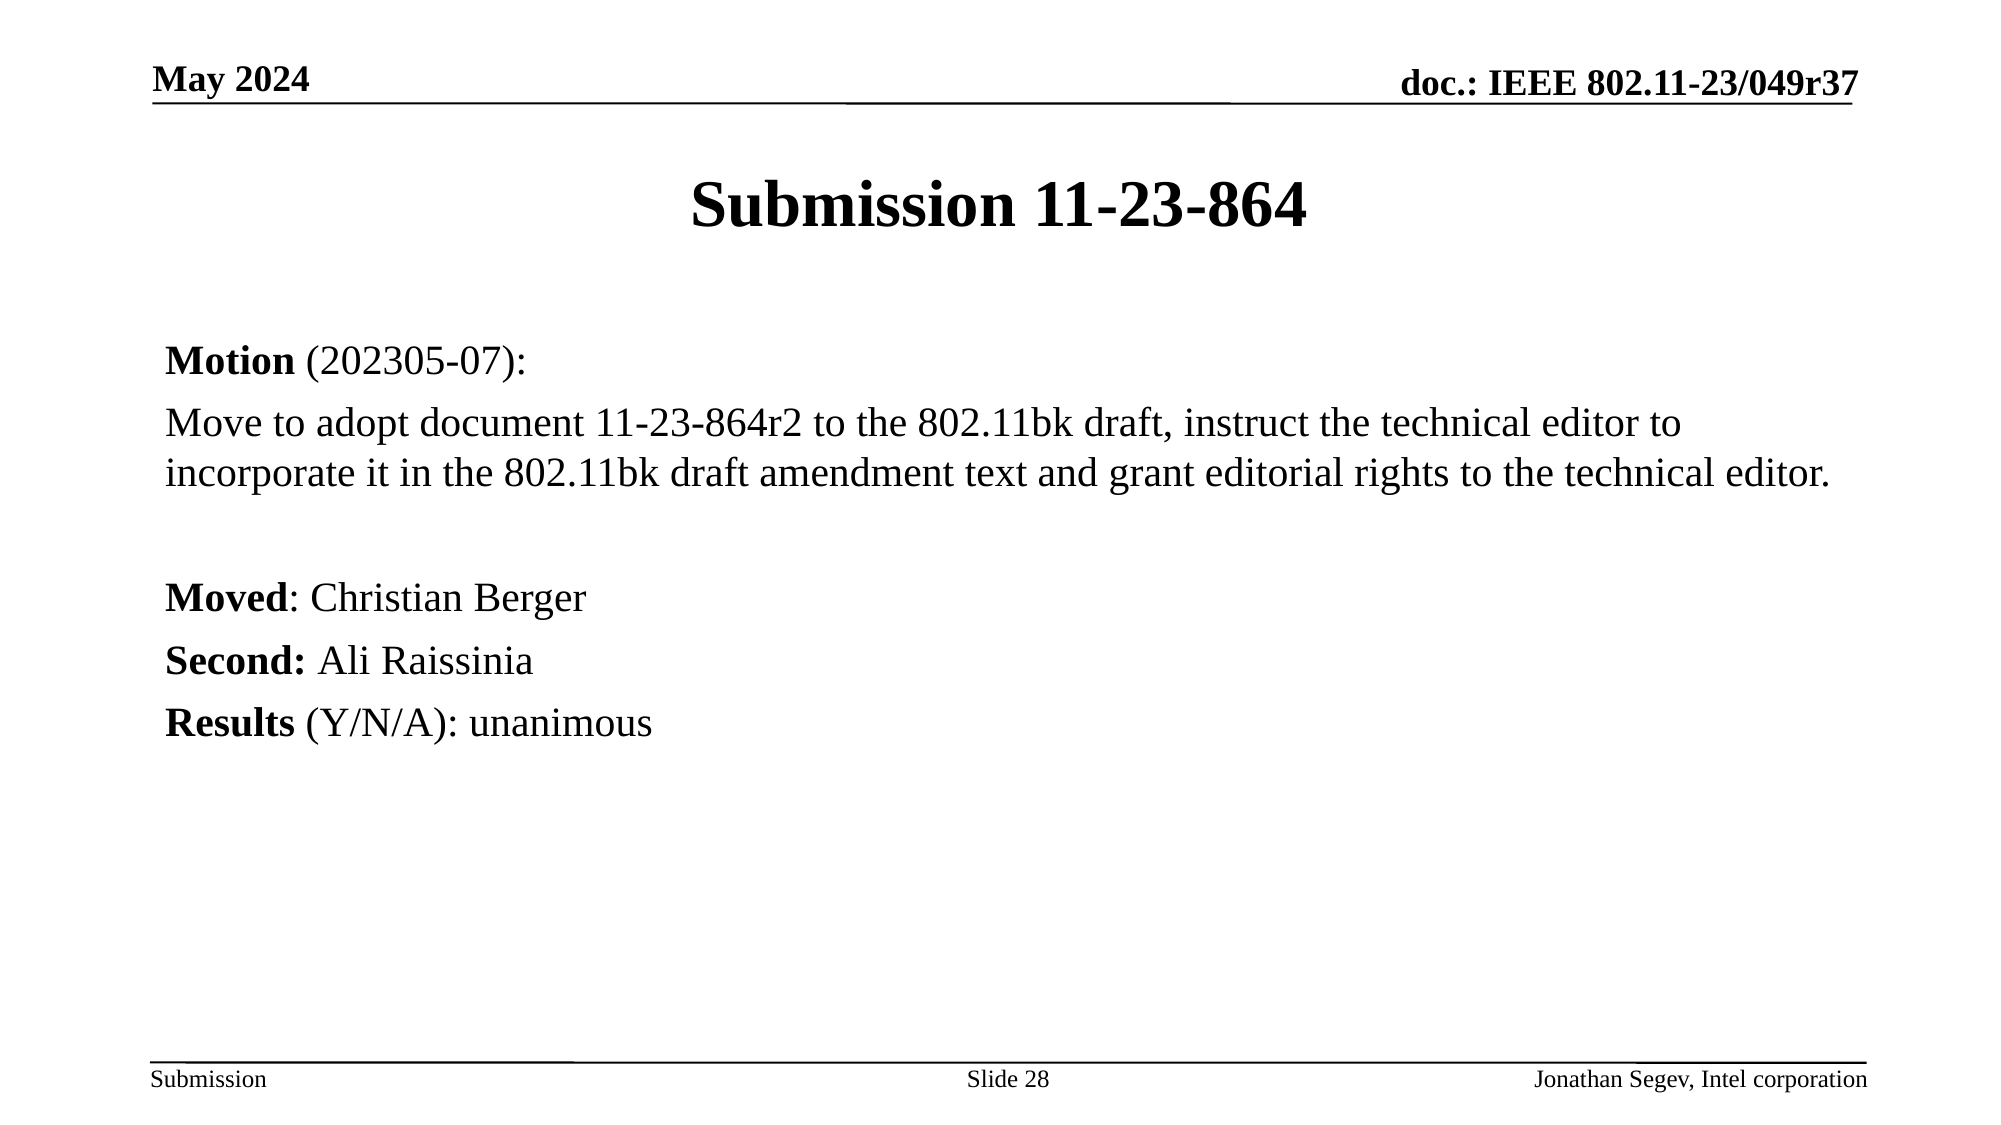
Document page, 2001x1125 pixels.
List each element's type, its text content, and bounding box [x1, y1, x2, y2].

slide_number Slide 28 [950, 1061, 1067, 1123]
list Motion (202305-07): Move to adopt document 11-23-864r2 to the 802.11bk draft, instruct the technical editor to incorporate it in the 802.11bk draft amendment text and grant editorial rights to the technical editor. Moved: Christian Berger Second: Ali Raissinia Results (Y/N/A): unanimous [149, 324, 1850, 1000]
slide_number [152, 54, 563, 100]
footer Jonathan Segev, Intel corporation [1171, 1061, 1869, 1093]
title Submission 11-23-864 [149, 112, 1850, 288]
